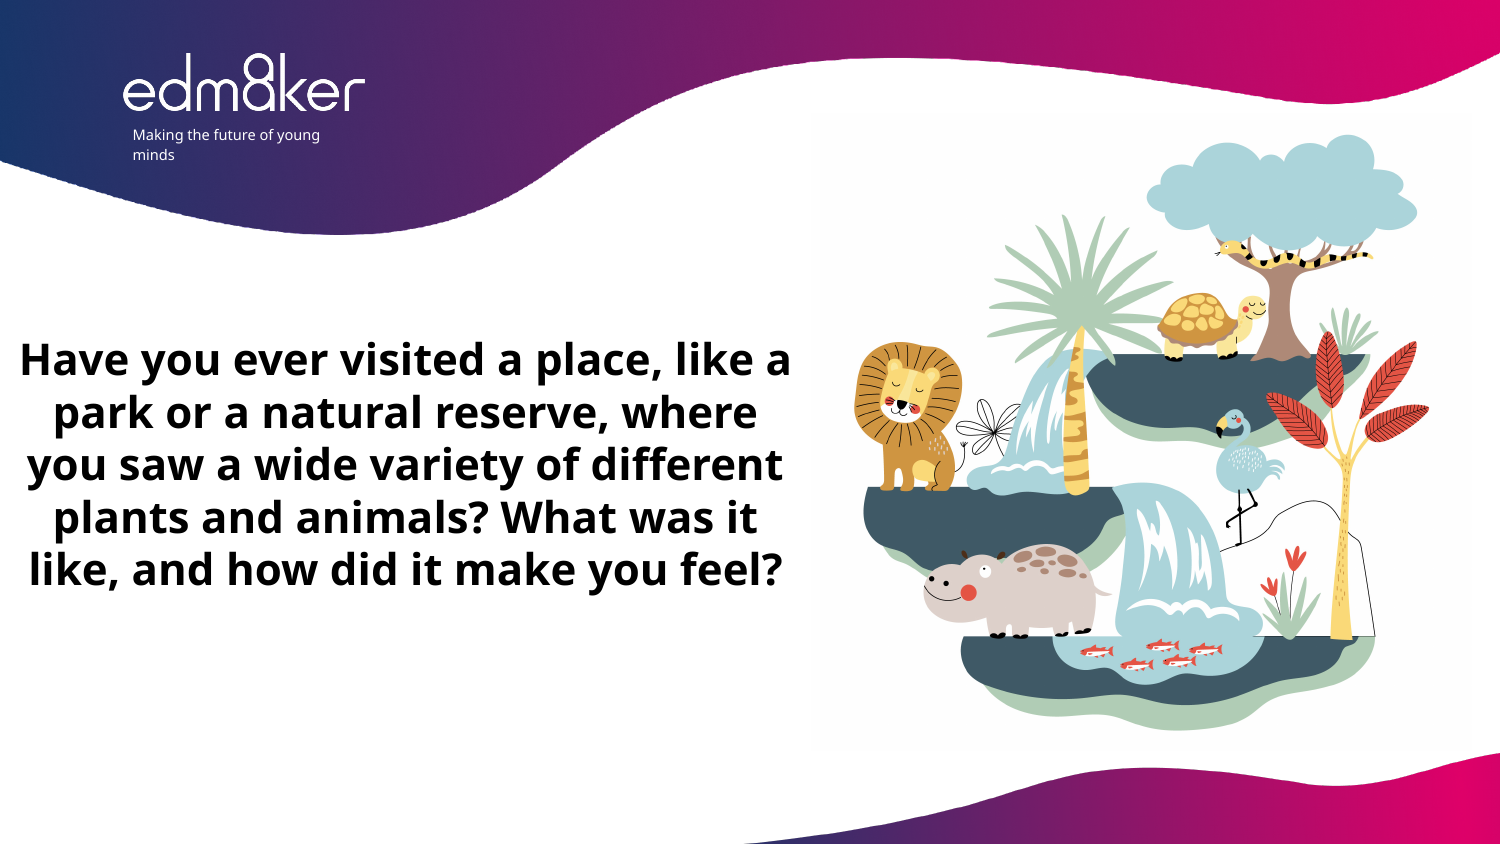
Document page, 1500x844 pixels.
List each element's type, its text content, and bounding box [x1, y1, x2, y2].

picture [0, 0, 1500, 752]
picture [710, 753, 1500, 844]
text_box Have you ever visited a place, like a park or a natural reserve, where you saw a wide variety of different plants and animals? What was it like, and how did it make you feel? [0, 316, 806, 610]
